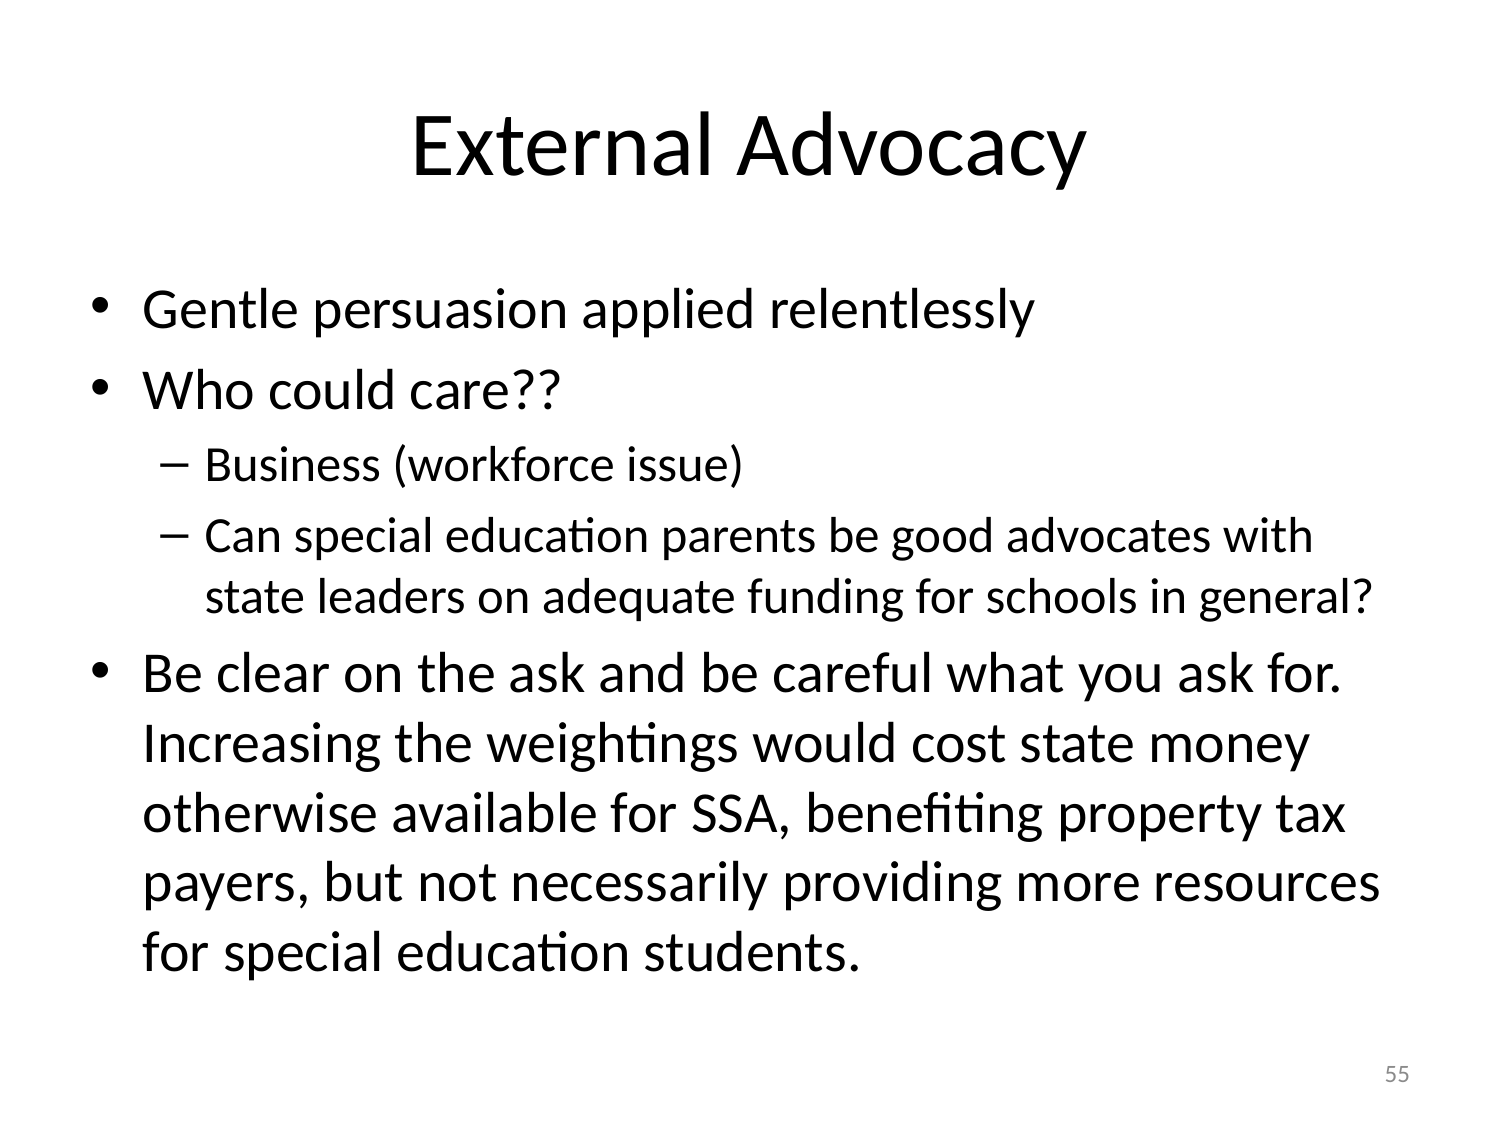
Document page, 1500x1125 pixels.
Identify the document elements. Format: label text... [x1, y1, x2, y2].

list Gentle persuasion applied relentlessly Who could care?? Business (workforce issue) Can special education parents be good advocates with state leaders on adequate funding for schools in general? Be clear on the ask and be careful what you ask for. Increasing the weightings would cost state money otherwise available for SSA, benefiting property tax payers, but not necessarily providing more resources for special education students. [75, 262, 1425, 1005]
slide_number 55 [1074, 1042, 1425, 1103]
title External Advocacy [75, 45, 1425, 233]
